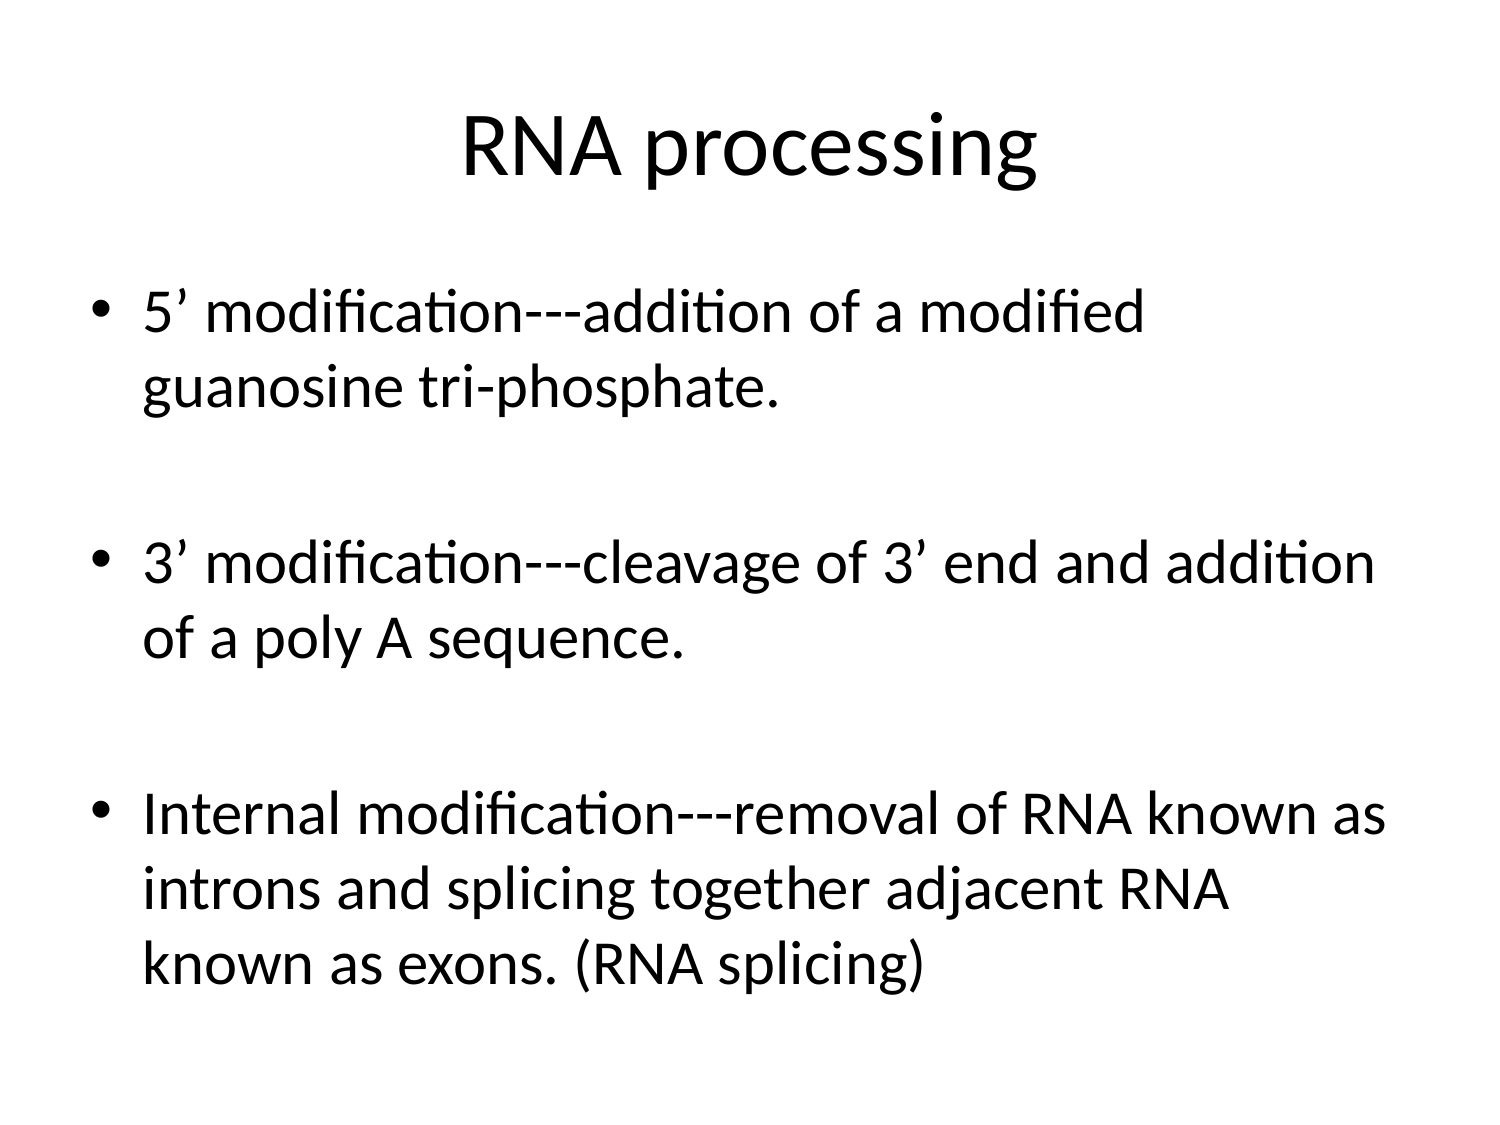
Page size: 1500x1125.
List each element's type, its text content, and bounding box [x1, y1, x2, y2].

title RNA processing [75, 45, 1425, 233]
list 5’ modification---addition of a modified guanosine tri-phosphate. 3’ modification---cleavage of 3’ end and addition of a poly A sequence. Internal modification---removal of RNA known as introns and splicing together adjacent RNA known as exons. (RNA splicing) [75, 262, 1425, 1005]
